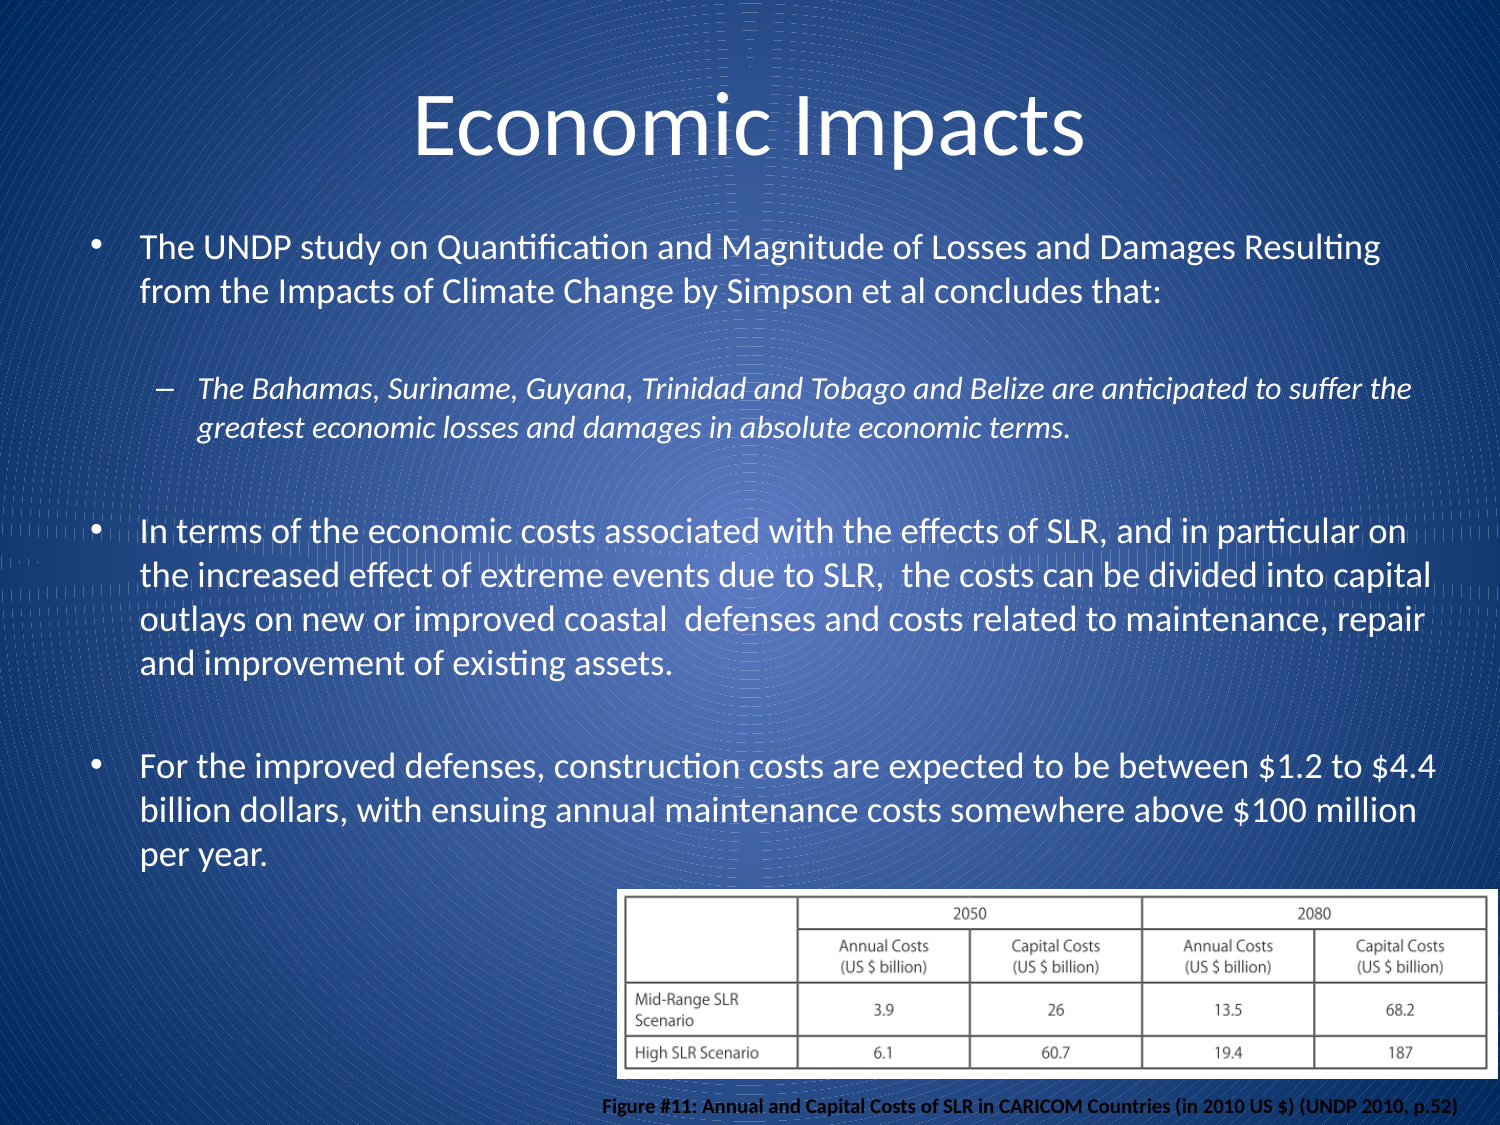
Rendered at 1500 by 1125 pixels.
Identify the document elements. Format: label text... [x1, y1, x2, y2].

text_box Figure #11: Annual and Capital Costs of SLR in CARICOM Countries (in 2010 US $) (UNDP 2010, p.52) [587, 1084, 1500, 1125]
picture [617, 889, 1498, 1080]
title Economic Impacts [75, 24, 1425, 213]
list The UNDP study on Quantification and Magnitude of Losses and Damages Resulting from the Impacts of Climate Change by Simpson et al concludes that: The Bahamas, Suriname, Guyana, Trinidad and Tobago and Belize are anticipated to suffer the greatest economic losses and damages in absolute economic terms. In terms of the economic costs associated with the effects of SLR, and in particular on the increased effect of extreme events due to SLR, the costs can be divided into capital outlays on new or improved coastal defenses and costs related to maintenance, repair and improvement of existing assets. For the improved defenses, construction costs are expected to be between $1.2 to $4.4 billion dollars, with ensuing annual maintenance costs somewhere above $100 million per year. [75, 214, 1463, 890]
